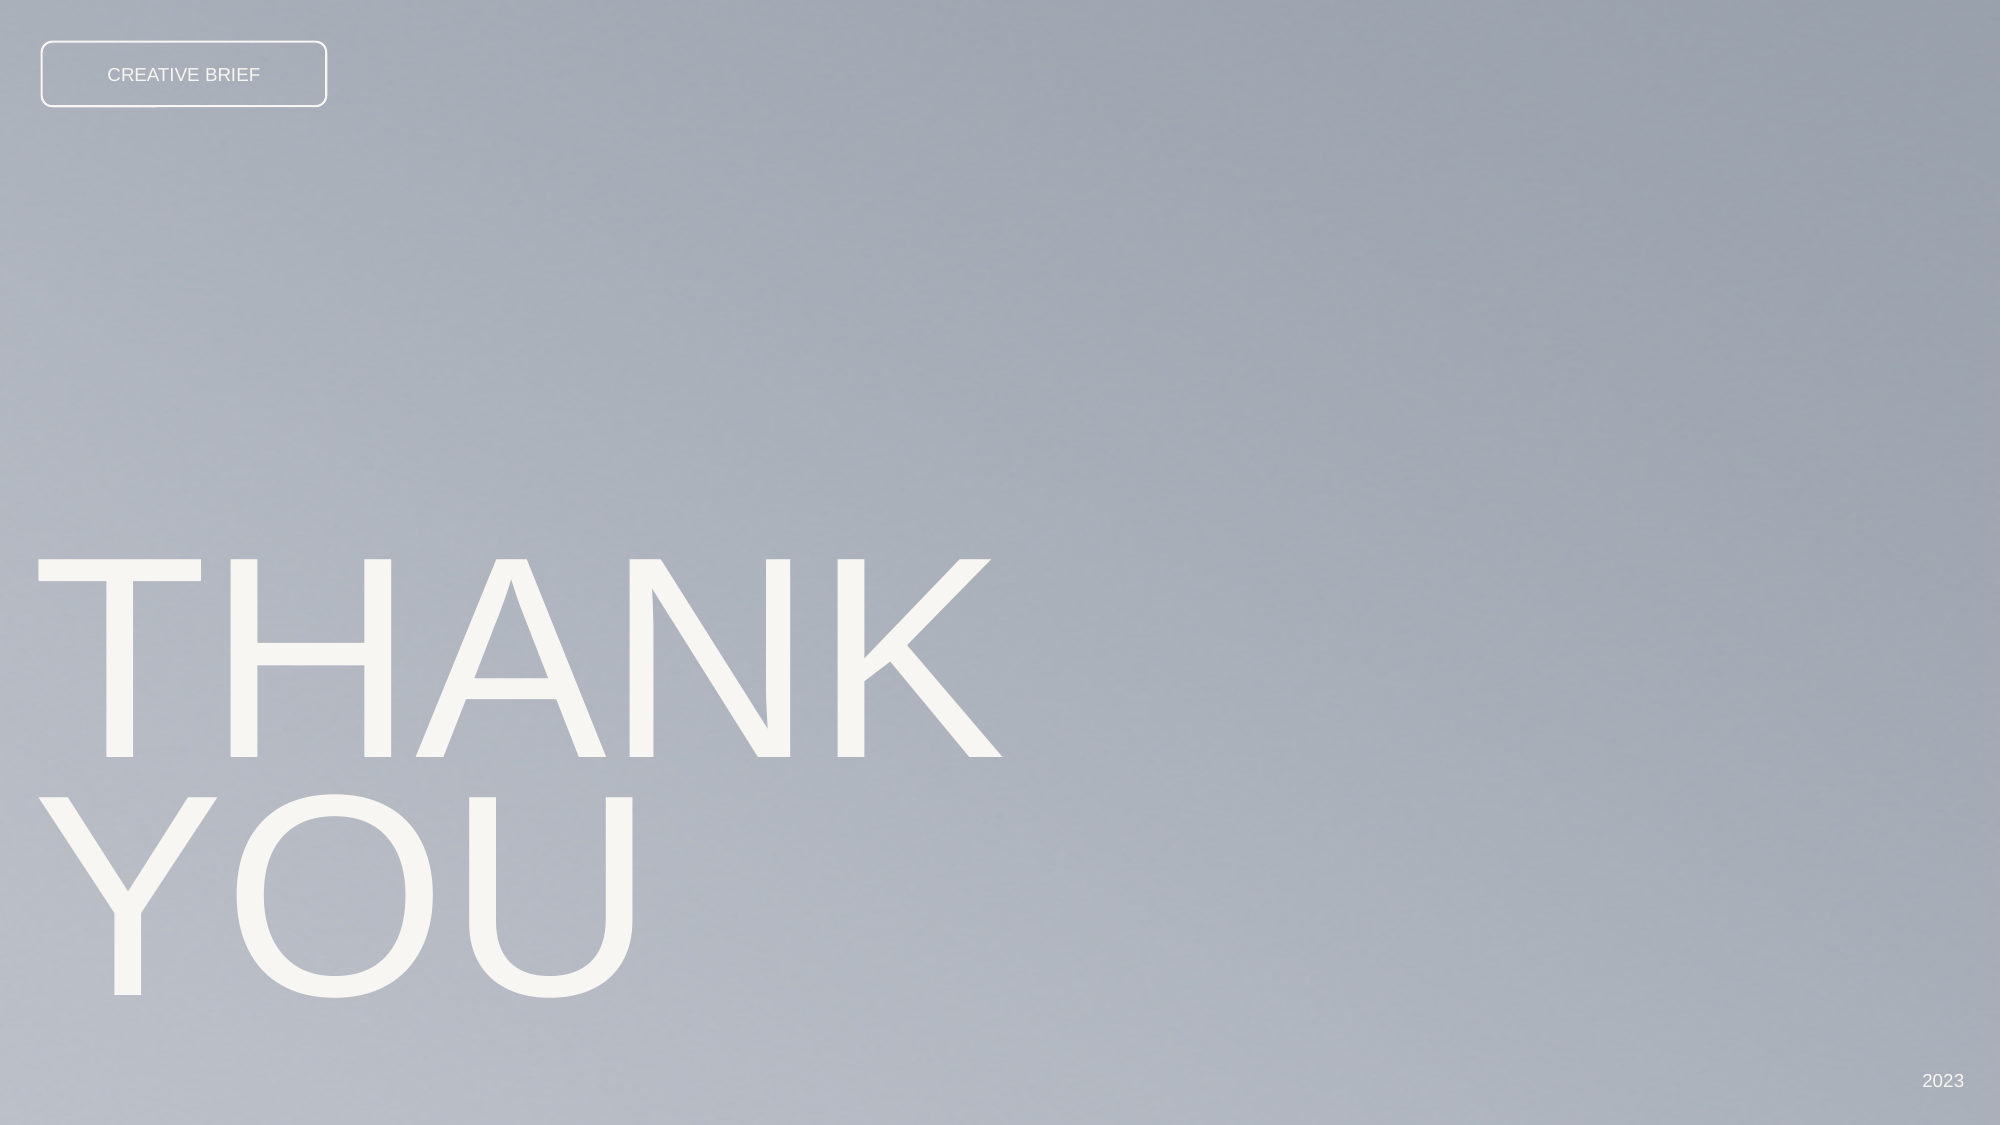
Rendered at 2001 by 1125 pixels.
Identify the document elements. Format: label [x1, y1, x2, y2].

text_box [41, 41, 327, 107]
picture [0, 0, 2000, 1125]
